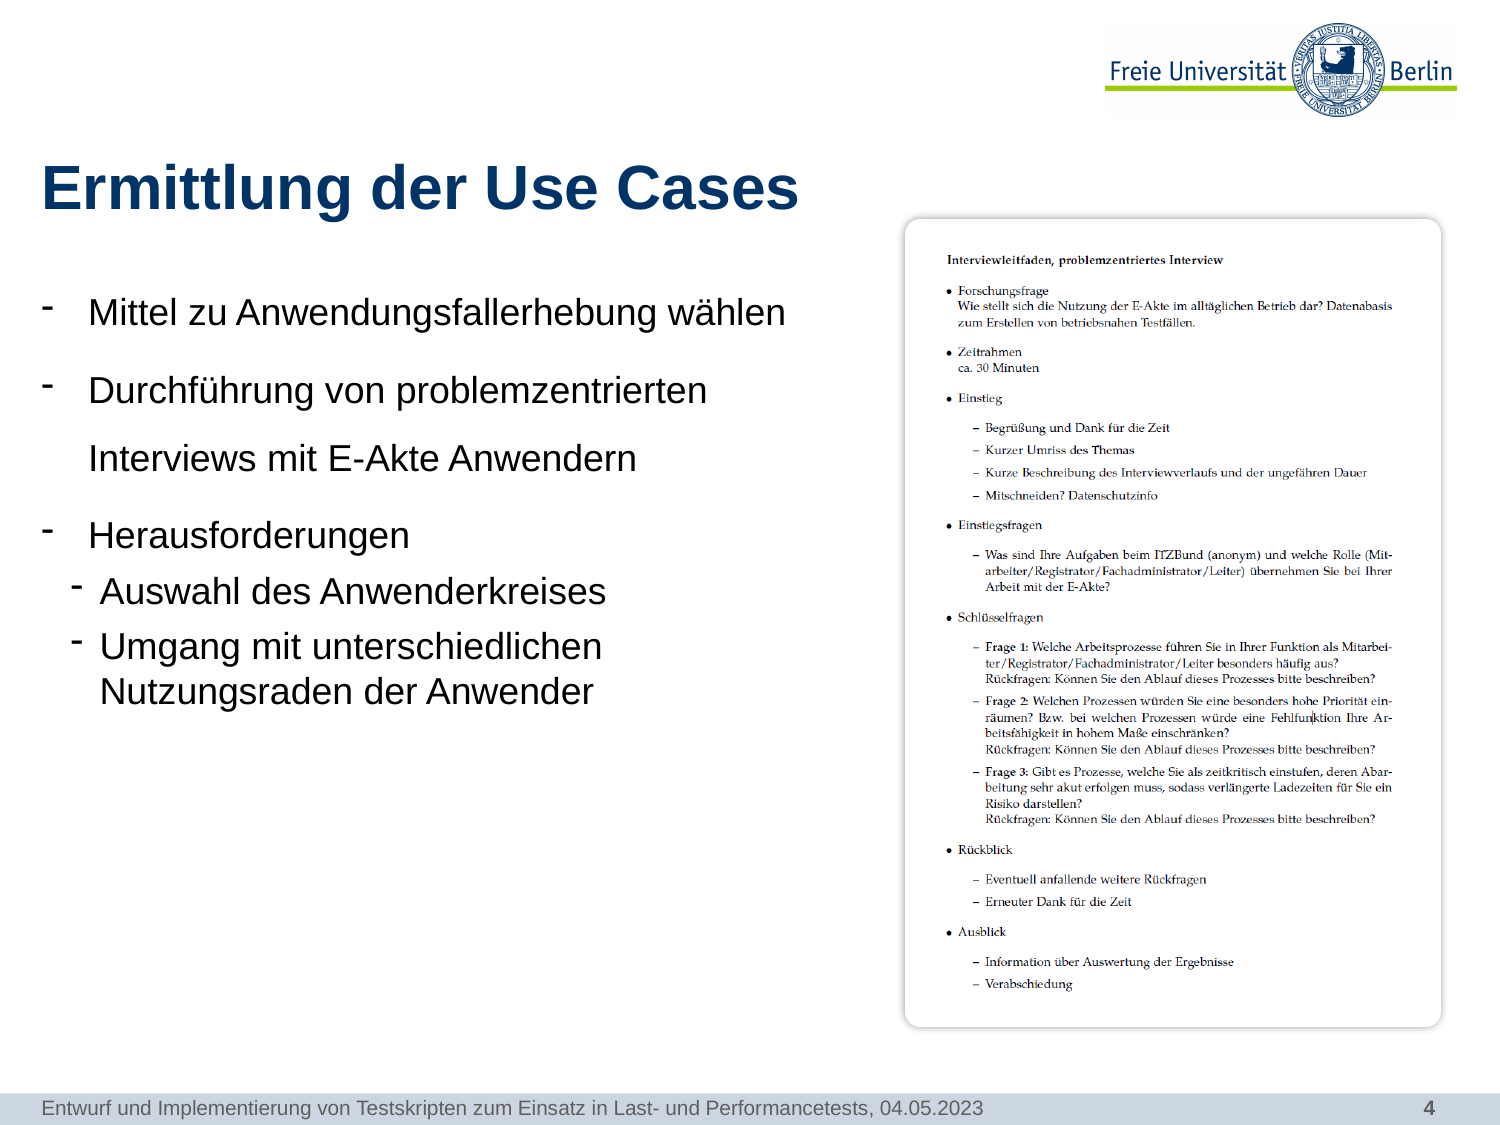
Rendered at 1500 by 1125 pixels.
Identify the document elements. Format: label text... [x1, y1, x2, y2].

list Mittel zu Anwendungsfallerhebung wählen Durchführung von problemzentrierten Interviews mit E-Akte Anwendern Herausforderungen Auswahl des Anwenderkreises Umgang mit unterschiedlichen Nutzungsraden der Anwender [40, 265, 864, 1064]
picture [935, 249, 1411, 997]
title Ermittlung der Use Cases [40, 154, 1460, 226]
picture [1105, 23, 1457, 117]
footer Entwurf und Implementierung von Testskripten zum Einsatz in Last- und Performancetests, 04.05.2023 [40, 1087, 1022, 1125]
